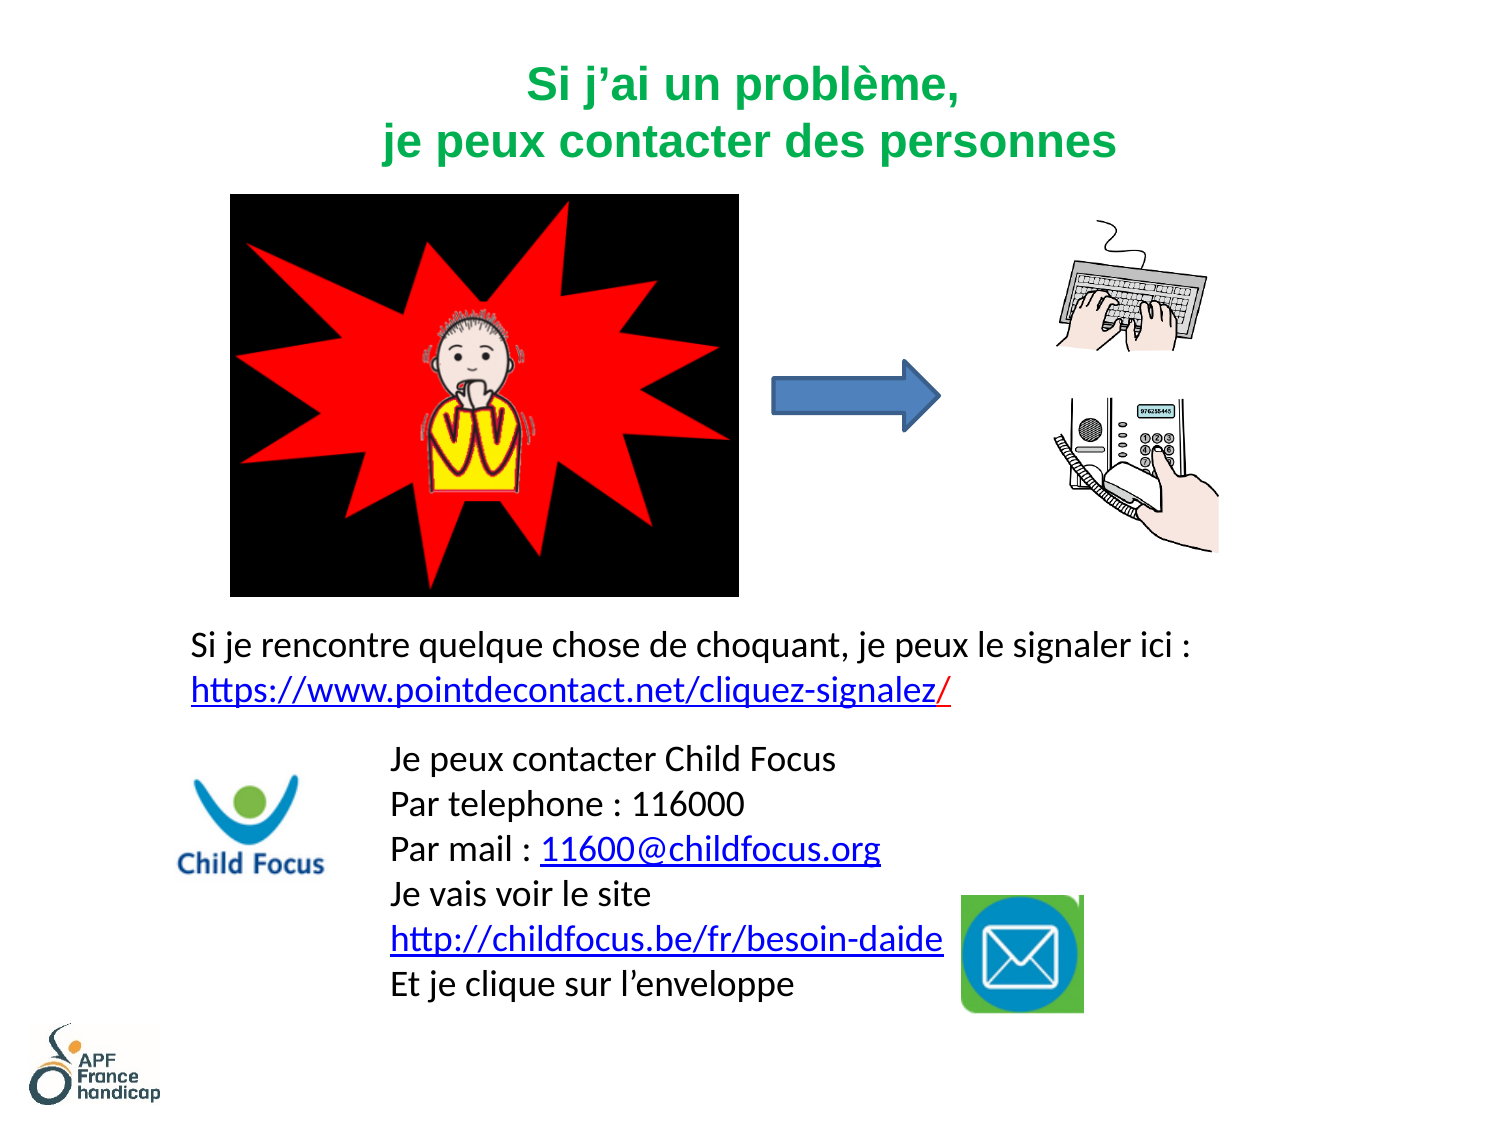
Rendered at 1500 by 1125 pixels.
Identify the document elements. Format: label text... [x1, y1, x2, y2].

text_box [771, 359, 942, 433]
picture [1051, 389, 1221, 560]
text_box Je peux contacter Child Focus Par telephone : 116000 Par mail : 11600@childfocus.org Je vais voir le site http://childfocus.be/fr/besoin-daide Et je clique sur l’enveloppe [375, 726, 959, 1012]
picture [1051, 204, 1213, 366]
title Si j’ai un problème, je peux contacter des personnes [75, 45, 1425, 233]
picture [168, 748, 334, 884]
text_box Si je rencontre quelque chose de choquant, je peux le signaler ici : https://www.pointdecontact.net/cliquez-signalez/ [175, 567, 1208, 717]
picture [29, 1023, 160, 1105]
picture [229, 194, 740, 597]
picture [961, 895, 1084, 1015]
